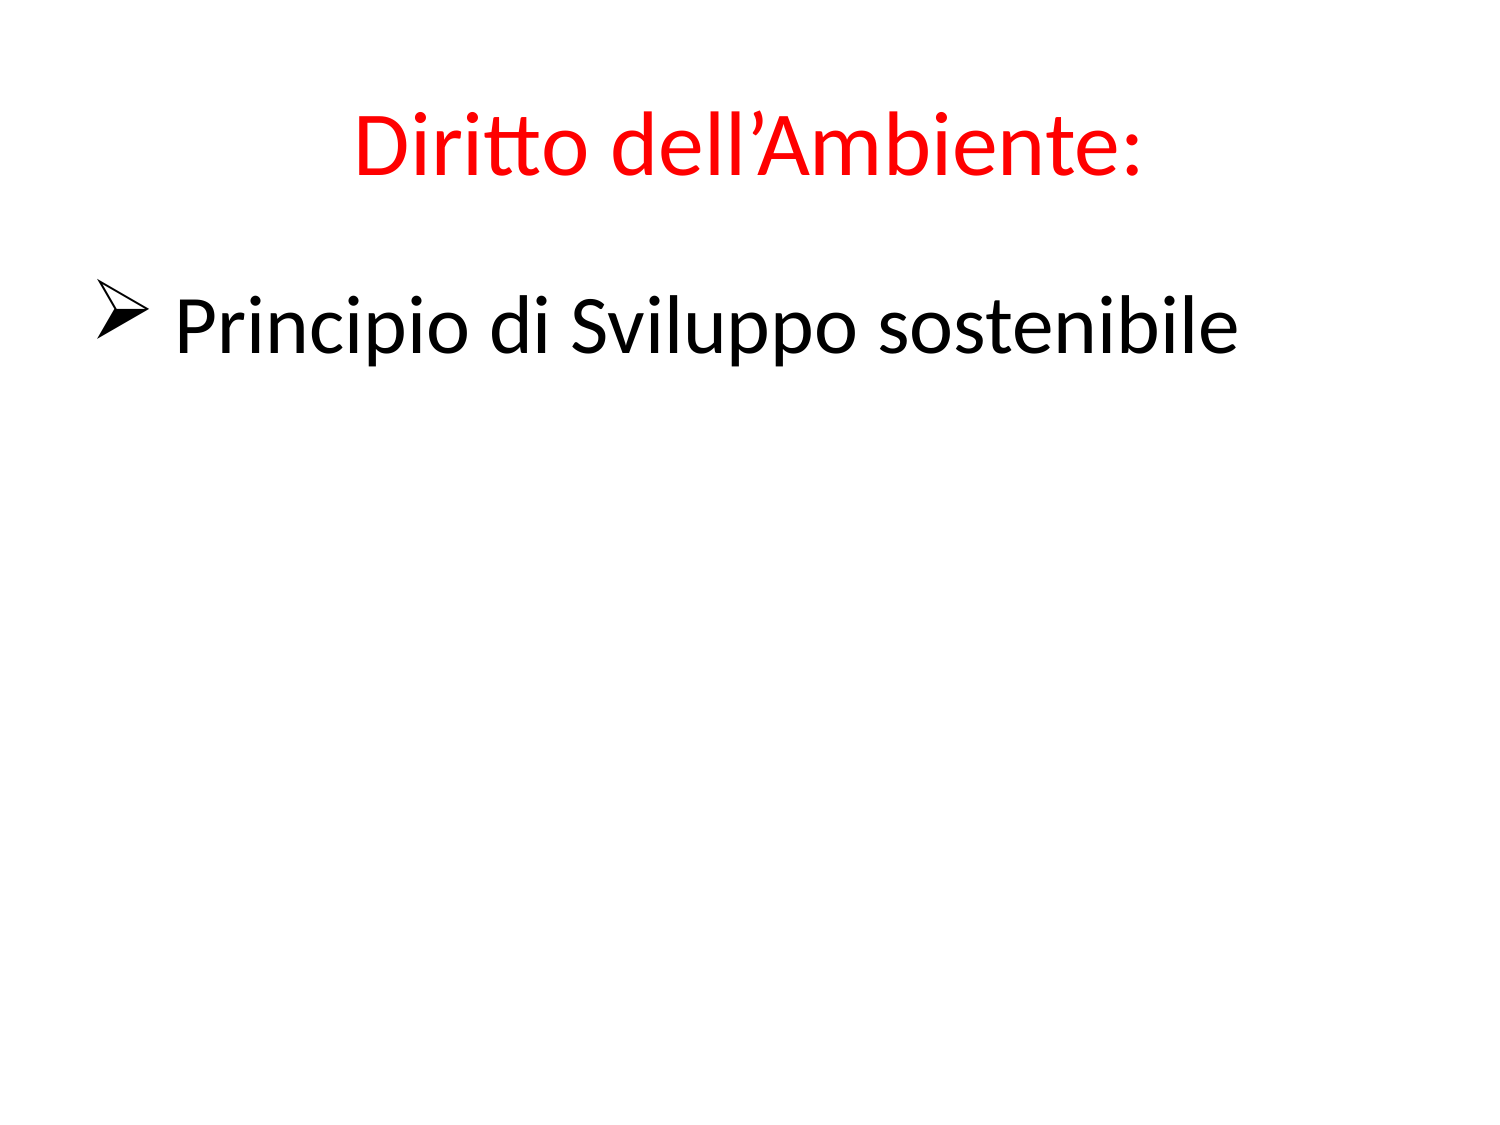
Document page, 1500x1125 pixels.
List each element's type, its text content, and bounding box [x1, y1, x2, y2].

title Diritto dell’Ambiente: [75, 45, 1425, 233]
list Principio di Sviluppo sostenibile [75, 262, 1425, 1071]
